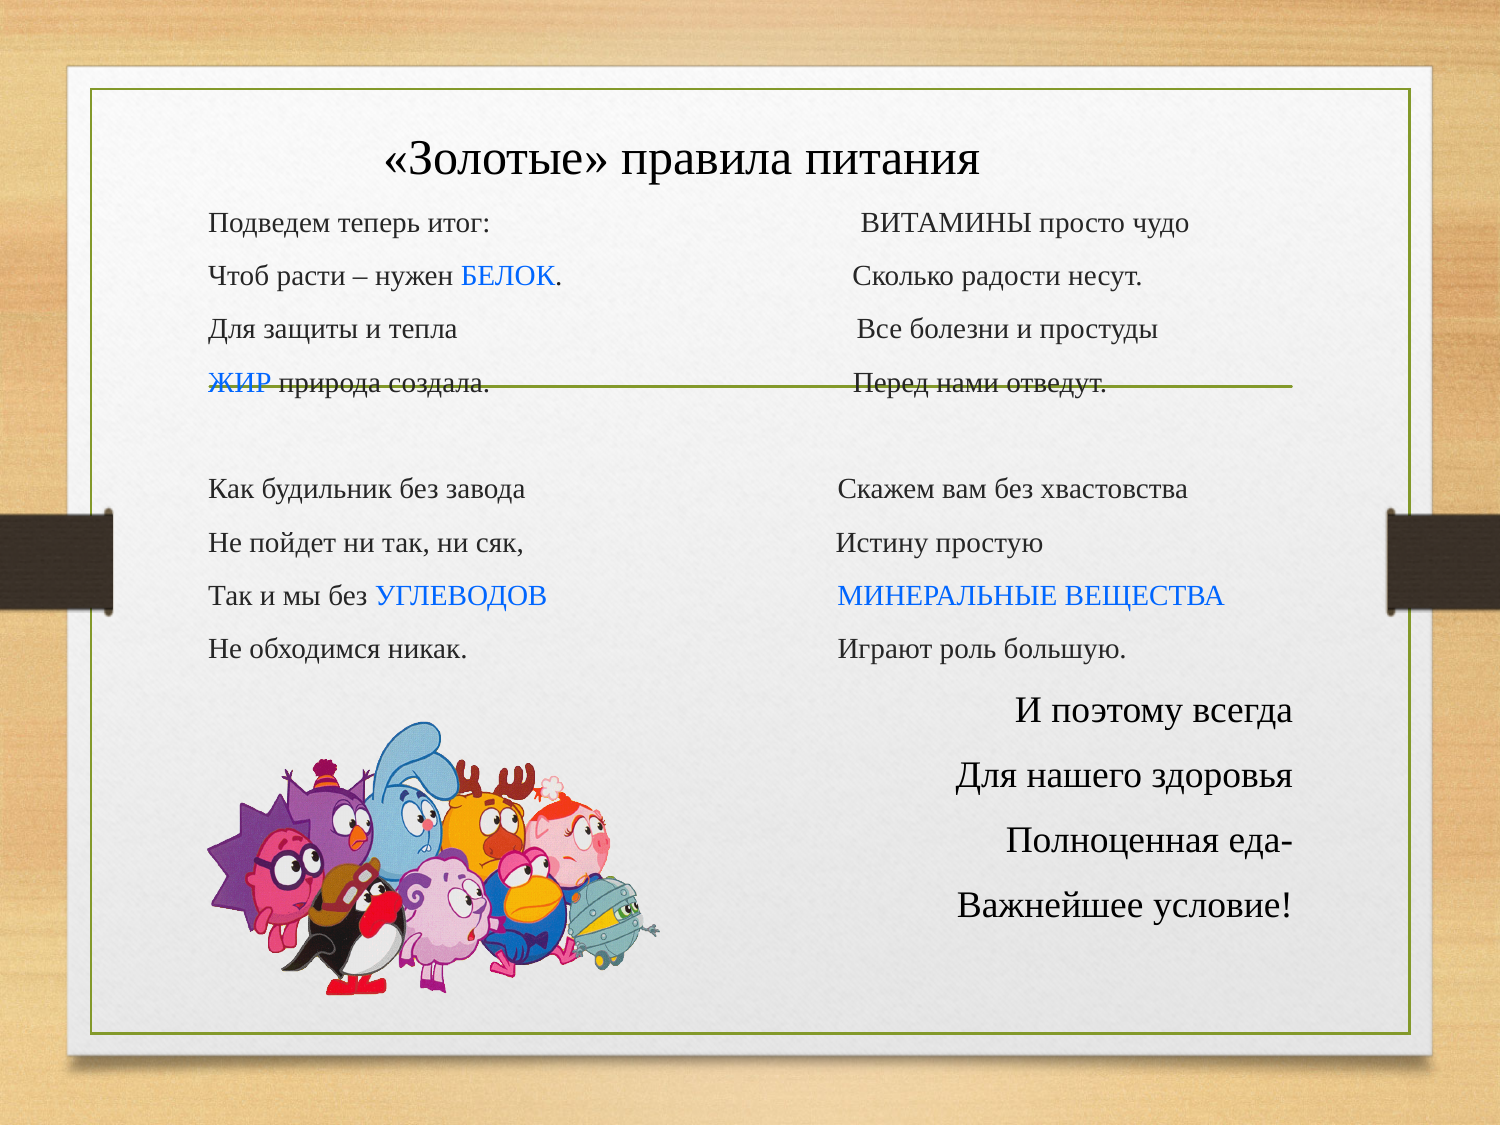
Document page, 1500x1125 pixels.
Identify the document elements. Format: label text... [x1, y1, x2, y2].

picture [0, 0, 1500, 1125]
list «Золотые» правила питания Подведем теперь итог: ВИТАМИНЫ просто чудо Чтоб расти – нужен БЕЛОК. Сколько радости несут. Для защиты и тепла Все болезни и простуды ЖИР природа создала. Перед нами отведут. Как будильник без завода Скажем вам без хвастовства Не пойдет ни так, ни сяк, Истину простую Так и мы без УГЛЕВОДОВ МИНЕРАЛЬНЫЕ ВЕЩЕСТВА Не обходимся никак. Играют роль большую. И поэтому всегда Для нашего здоровья Полноценная еда- Важнейшее условие! [193, 117, 1309, 974]
